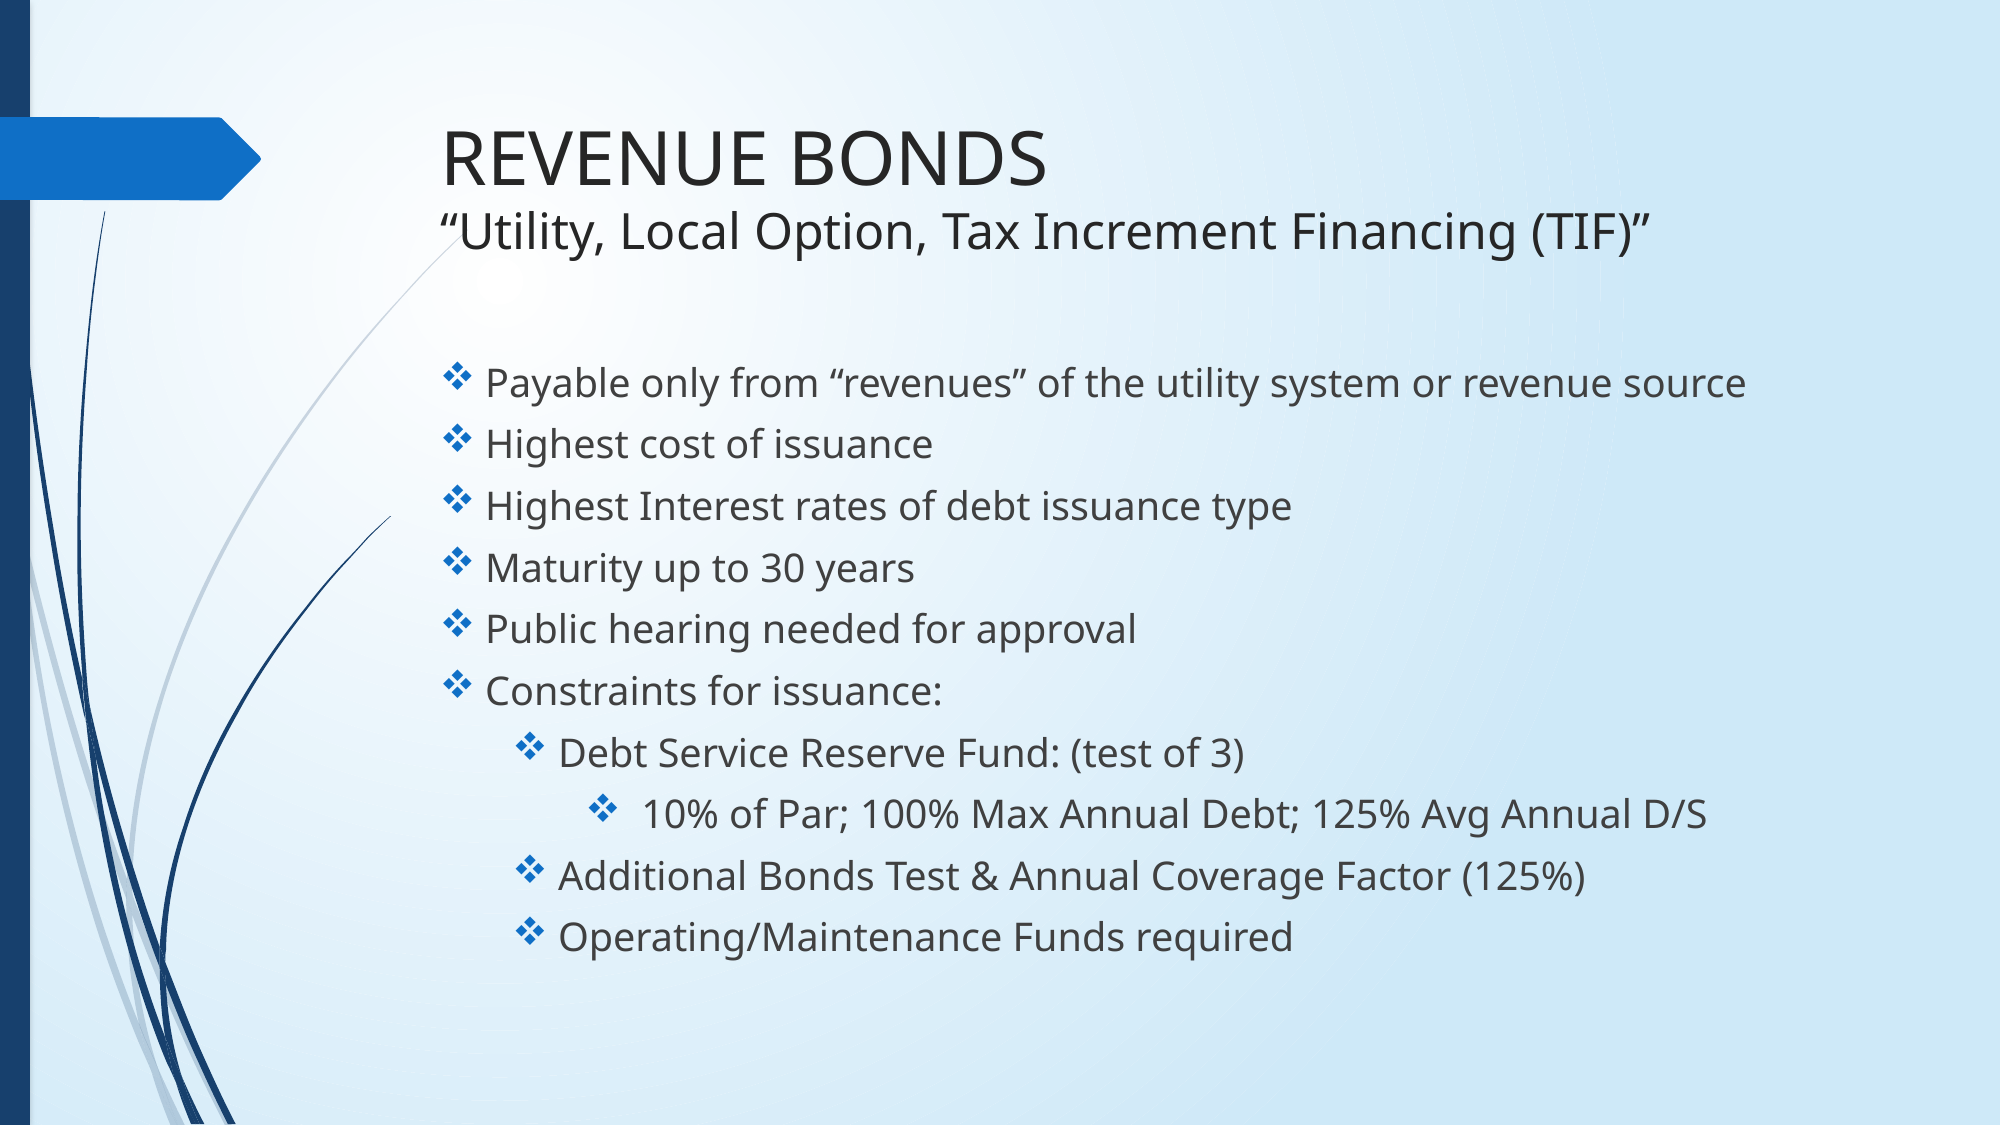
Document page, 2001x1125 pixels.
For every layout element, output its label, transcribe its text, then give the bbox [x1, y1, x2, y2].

title REVENUE BONDS “Utility, Local Option, Tax Increment Financing (TIF)” [425, 102, 1888, 313]
list Payable only from “revenues” of the utility system or revenue source Highest cost of issuance Highest Interest rates of debt issuance type Maturity up to 30 years Public hearing needed for approval Constraints for issuance: Debt Service Reserve Fund: (test of 3) 10% of Par; 100% Max Annual Debt; 125% Avg Annual D/S Additional Bonds Test & Annual Coverage Factor (125%) Operating/Maintenance Funds required [424, 350, 1888, 970]
